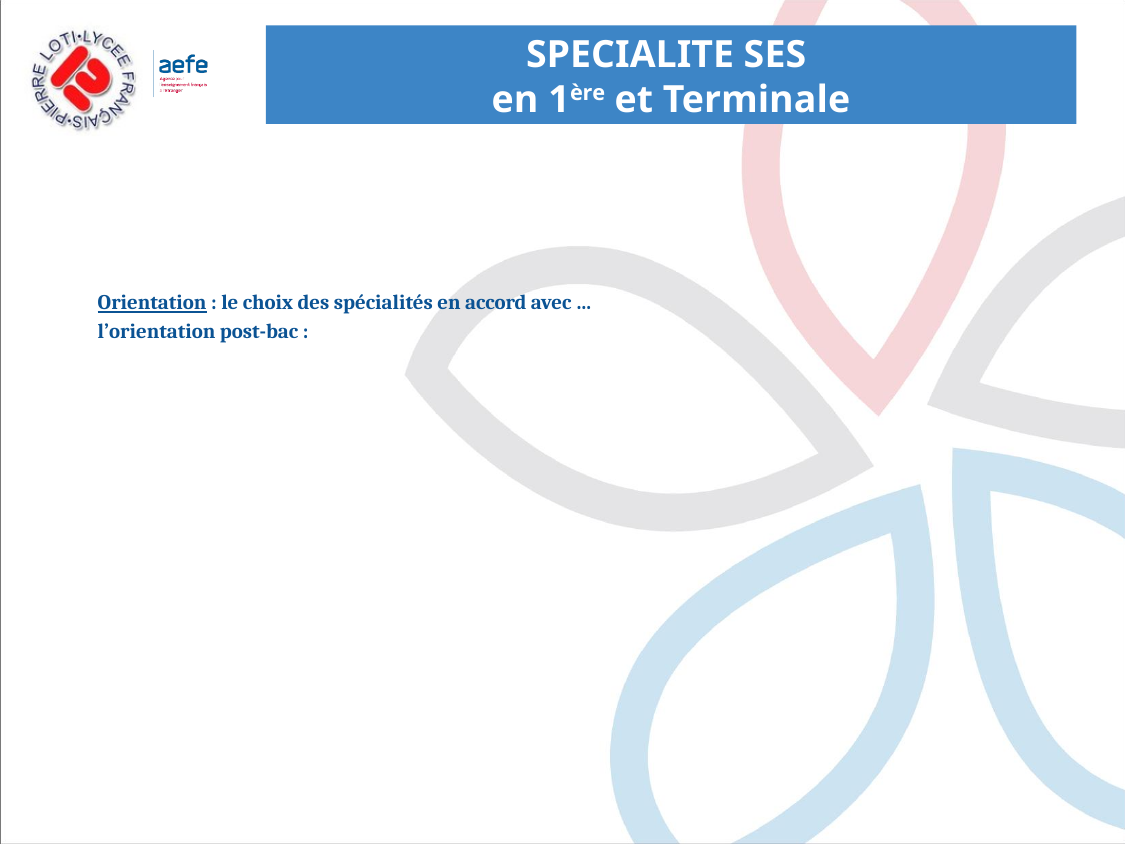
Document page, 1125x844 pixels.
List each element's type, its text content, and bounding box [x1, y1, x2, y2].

text_box SPECIALITE SES en 1ère et Terminale [265, 25, 1077, 124]
text_box Orientation : le choix des spécialités en accord avec … l’orientation post-bac : [82, 270, 724, 359]
picture [0, 0, 1125, 844]
